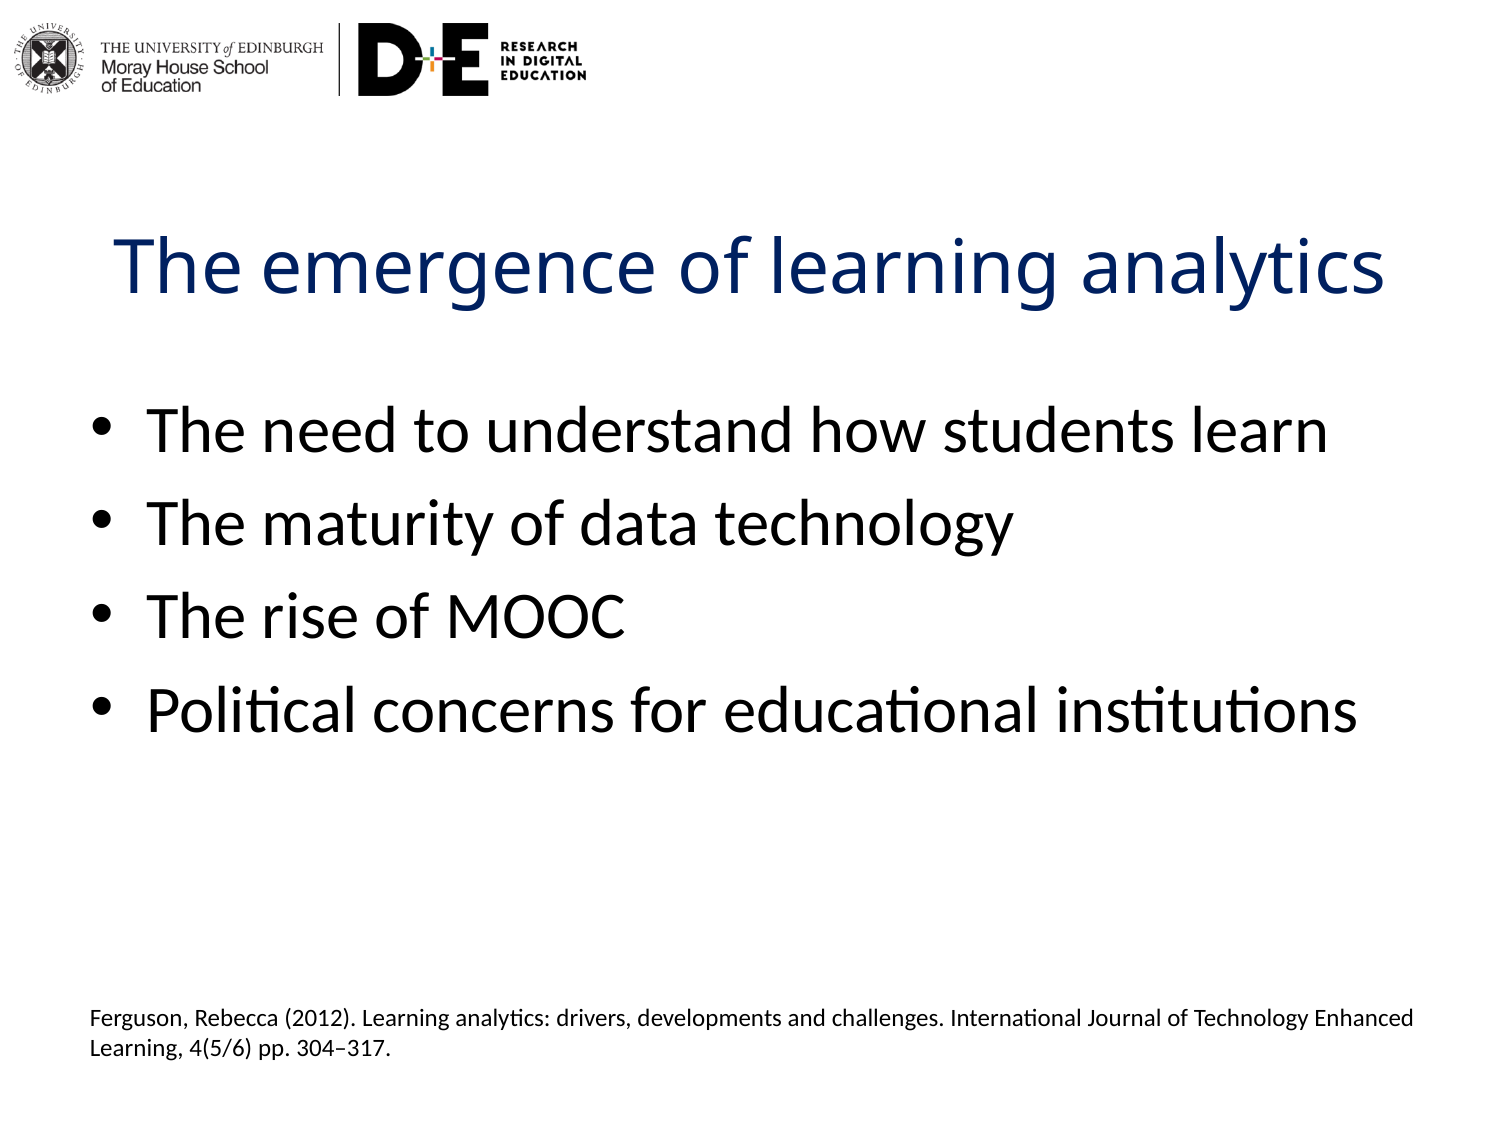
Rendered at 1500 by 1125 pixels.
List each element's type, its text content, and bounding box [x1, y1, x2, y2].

title The emergence of learning analytics [75, 207, 1425, 321]
picture [14, 22, 586, 96]
text_box Ferguson, Rebecca (2012). Learning analytics: drivers, developments and challenges. International Journal of Technology Enhanced Learning, 4(5/6) pp. 304–317. [74, 993, 1481, 1099]
list The need to understand how students learn The maturity of data technology The rise of MOOC Political concerns for educational institutions [75, 377, 1425, 993]
